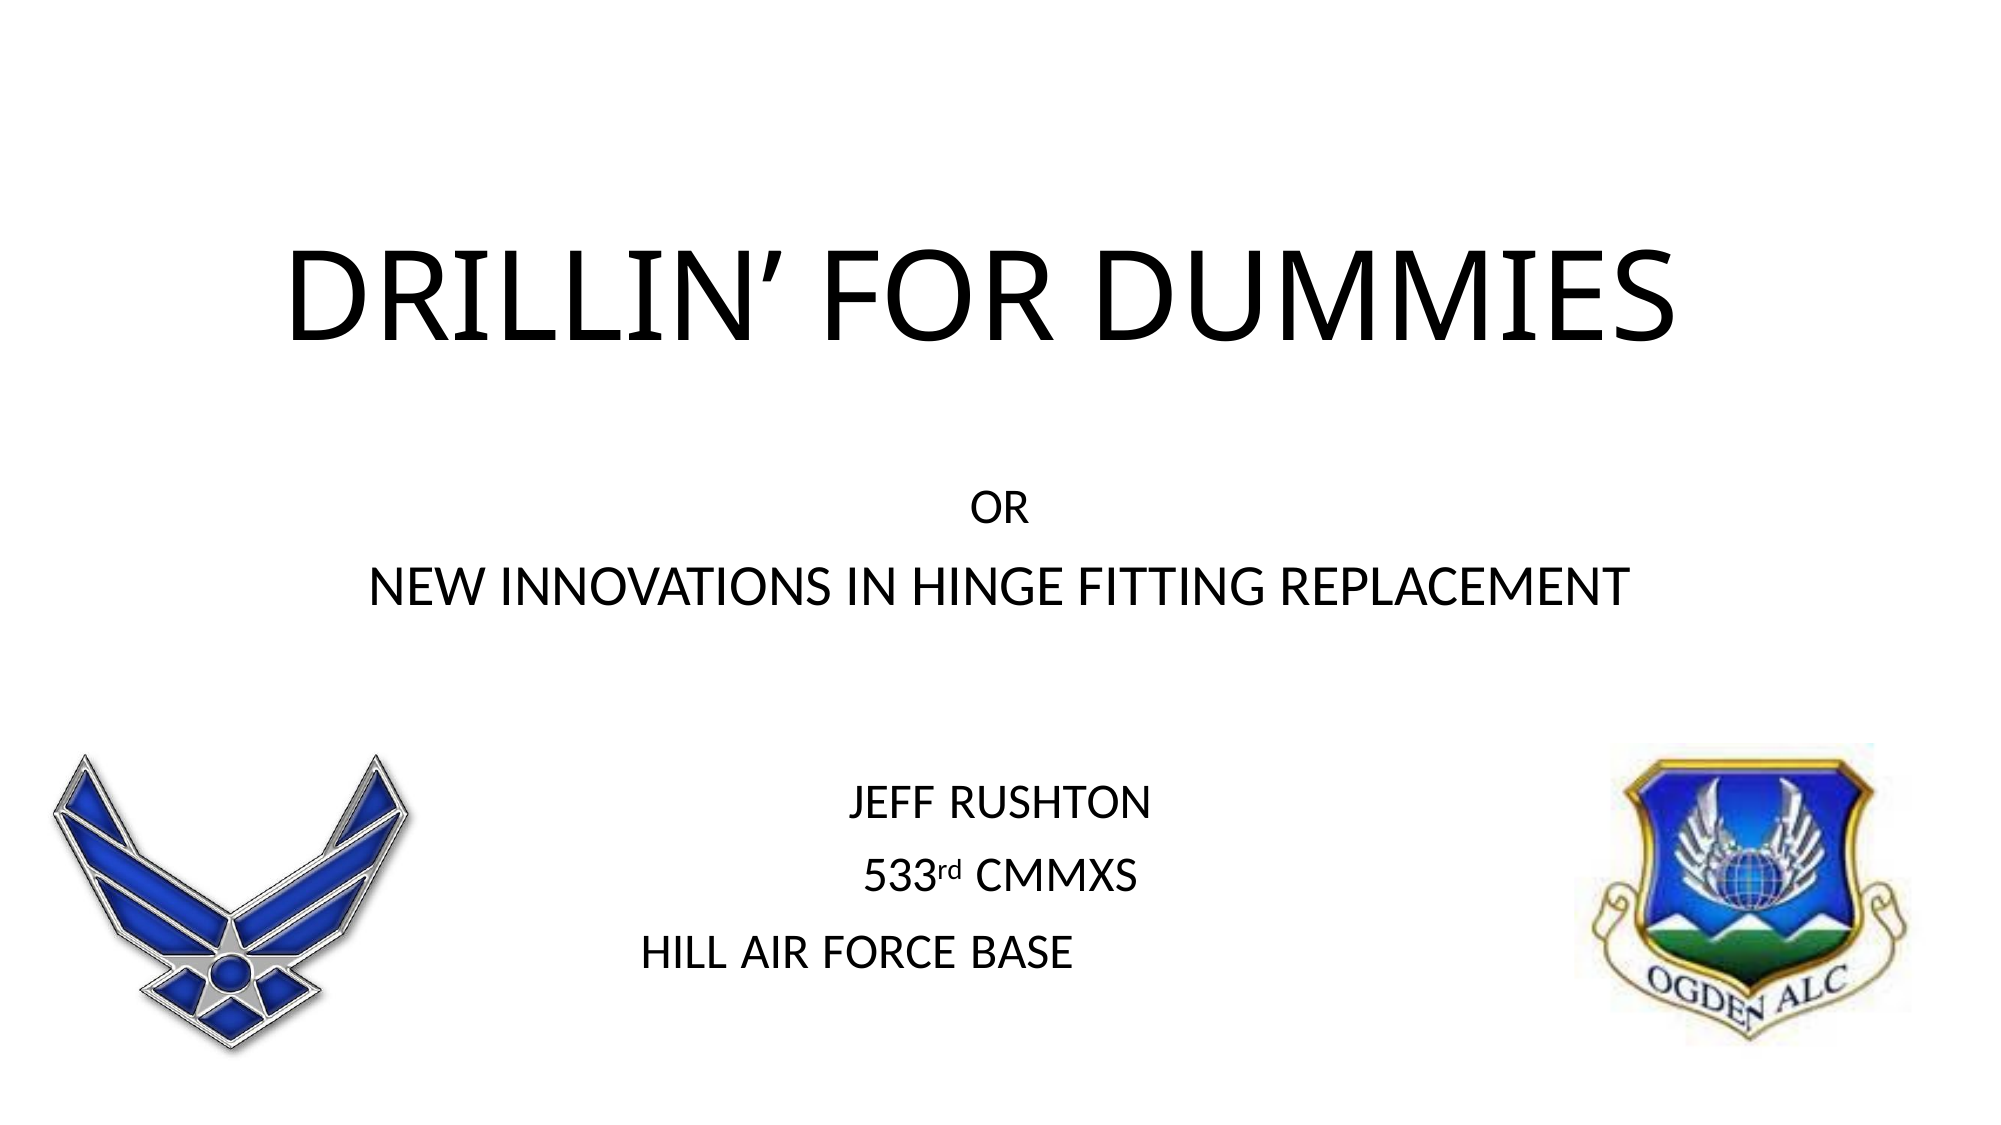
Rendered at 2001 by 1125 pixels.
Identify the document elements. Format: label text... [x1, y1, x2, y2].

text_box [41, 745, 421, 1061]
text_box [1574, 743, 1926, 1059]
title DRILLIN’ FOR DUMMIES [230, 80, 1731, 375]
subtitle OR NEW INNOVATIONS IN HINGE FITTING REPLACEMENT [249, 472, 1750, 745]
text_box JEFF RUSHTON 533rd CMMXS HILL AIR FORCE BASE [500, 747, 1500, 987]
